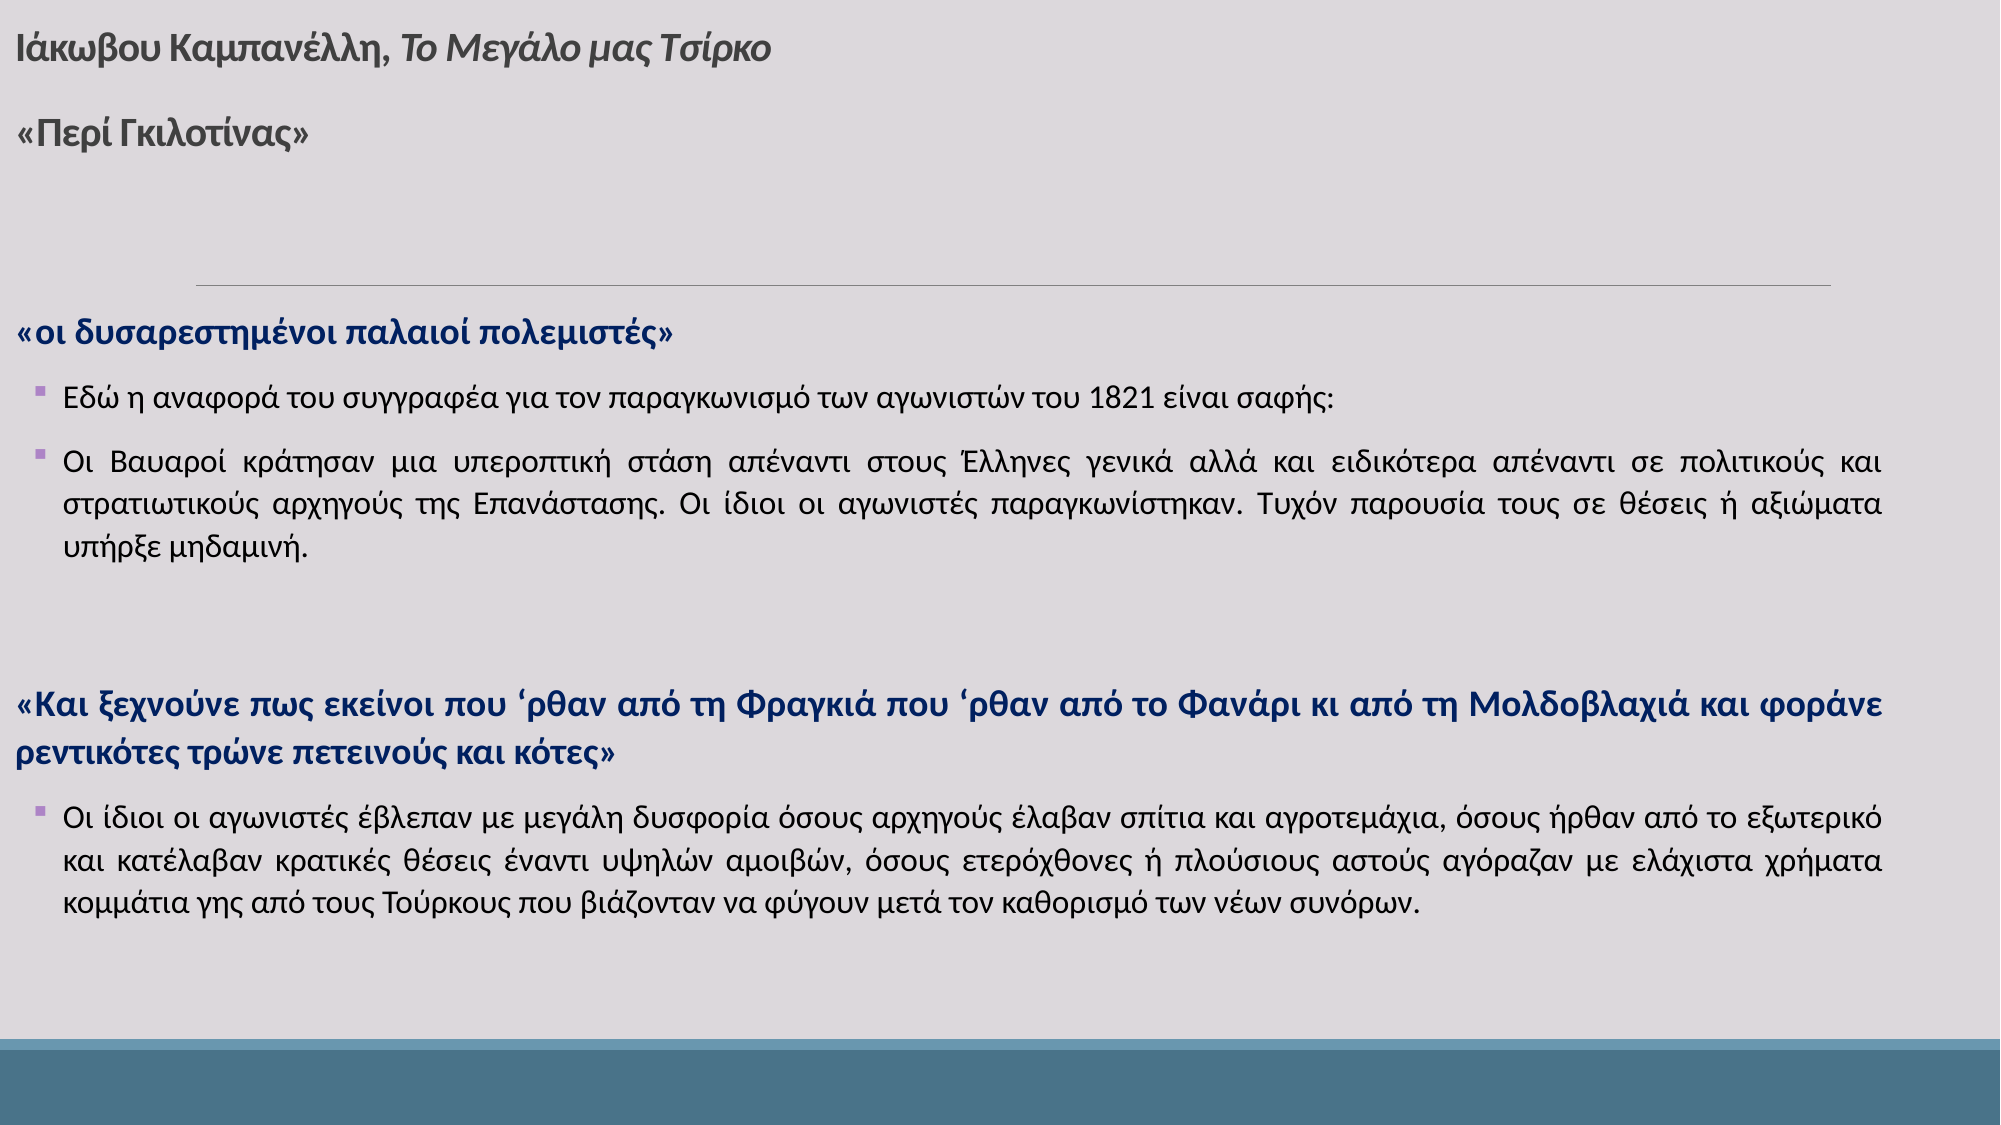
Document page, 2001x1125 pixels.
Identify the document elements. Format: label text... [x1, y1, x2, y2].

title Ιάκωβου Καμπανέλλη, Το Μεγάλο μας Τσίρκο «Περί Γκιλοτίνας» [0, 0, 1830, 163]
list «οι δυσαρεστημένοι παλαιοί πολεμιστές» Εδώ η αναφορά του συγγραφέα για τον παραγκωνισμό των αγωνιστών του 1821 είναι σαφής: Οι Βαυαροί κράτησαν μια υπεροπτική στάση απέναντι στους Έλληνες γενικά αλλά και ειδικότερα απέναντι σε πολιτικούς και στρατιωτικούς αρχηγούς της Επανάστασης. Οι ίδιοι οι αγωνιστές παραγκωνίστηκαν. Τυχόν παρουσία τους σε θέσεις ή αξιώματα υπήρξε μηδαμινή. «Και ξεχνούνε πως εκείνοι που ‘ρθαν από τη Φραγκιά που ‘ρθαν από το Φανάρι κι από τη Μολδοβλαχιά και φοράνε ρεντικότες τρώνε πετεινούς και κότες» Οι ίδιοι οι αγωνιστές έβλεπαν με μεγάλη δυσφορία όσους αρχηγούς έλαβαν σπίτια και αγροτεμάχια, όσους ήρθαν από το εξωτερικό και κατέλαβαν κρατικές θέσεις έναντι υψηλών αμοιβών, όσους ετερόχθονες ή πλούσιους αστούς αγόραζαν με ελάχιστα χρήματα κομμάτια γης από τους Τούρκους που βιάζονταν να φύγουν μετά τον καθορισμό των νέων συνόρων. [0, 296, 1886, 1027]
